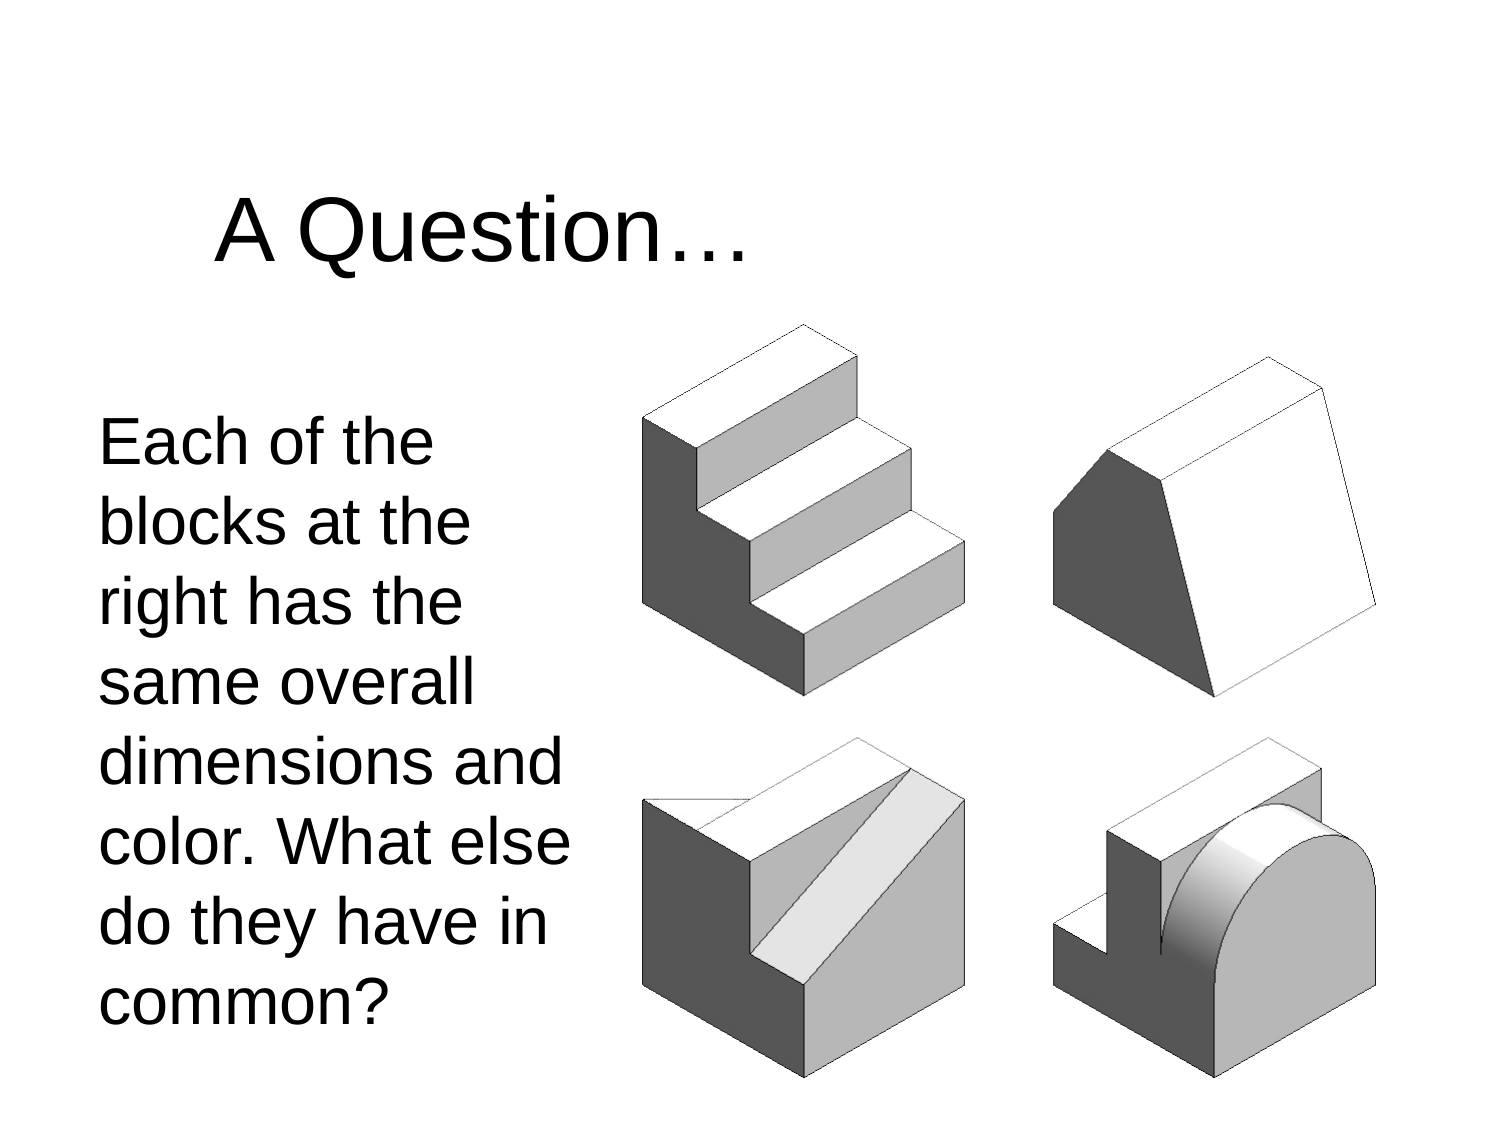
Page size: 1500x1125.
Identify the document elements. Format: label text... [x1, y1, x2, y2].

text_box A Question… [200, 162, 778, 288]
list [620, 317, 1391, 1089]
text_box Each of the blocks at the right has the same overall dimensions and color. What else do they have in common? [83, 390, 615, 1045]
